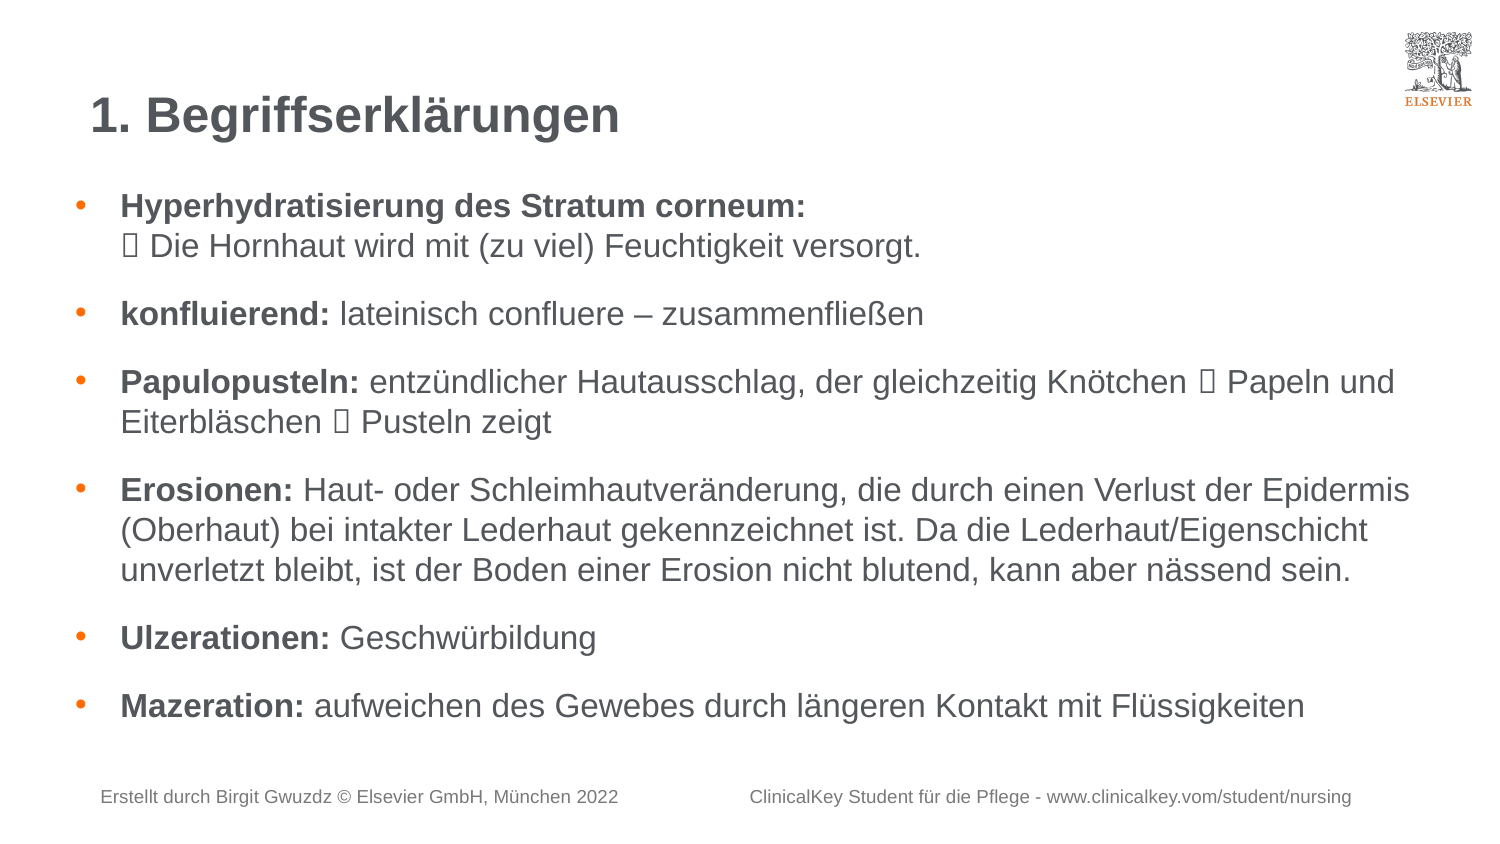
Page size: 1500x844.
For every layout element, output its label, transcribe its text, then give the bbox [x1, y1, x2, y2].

text_box Erstellt durch Birgit Gwuzdz © Elsevier GmbH, München 2022 ClinicalKey Student für die Pflege - www.clinicalkey.vom/student/nursing [75, 781, 1371, 834]
picture [1405, 32, 1472, 106]
title 1. Begriffserklärungen [75, 86, 1427, 139]
list Hyperhydratisierung des Stratum corneum:  Die Hornhaut wird mit (zu viel) Feuchtigkeit versorgt. konfluierend: lateinisch confluere – zusammenfließen Papulopusteln: entzündlicher Hautausschlag, der gleichzeitig Knötchen  Papeln und Eiterbläschen  Pusteln zeigt Erosionen: Haut- oder Schleimhautveränderung, die durch einen Verlust der Epidermis (Oberhaut) bei intakter Lederhaut gekennzeichnet ist. Da die Lederhaut/Eigenschicht unverletzt bleibt, ist der Boden einer Erosion nicht blutend, kann aber nässend sein. Ulzerationen: Geschwürbildung Mazeration: aufweichen des Gewebes durch längeren Kontakt mit Flüssigkeiten [75, 184, 1427, 742]
